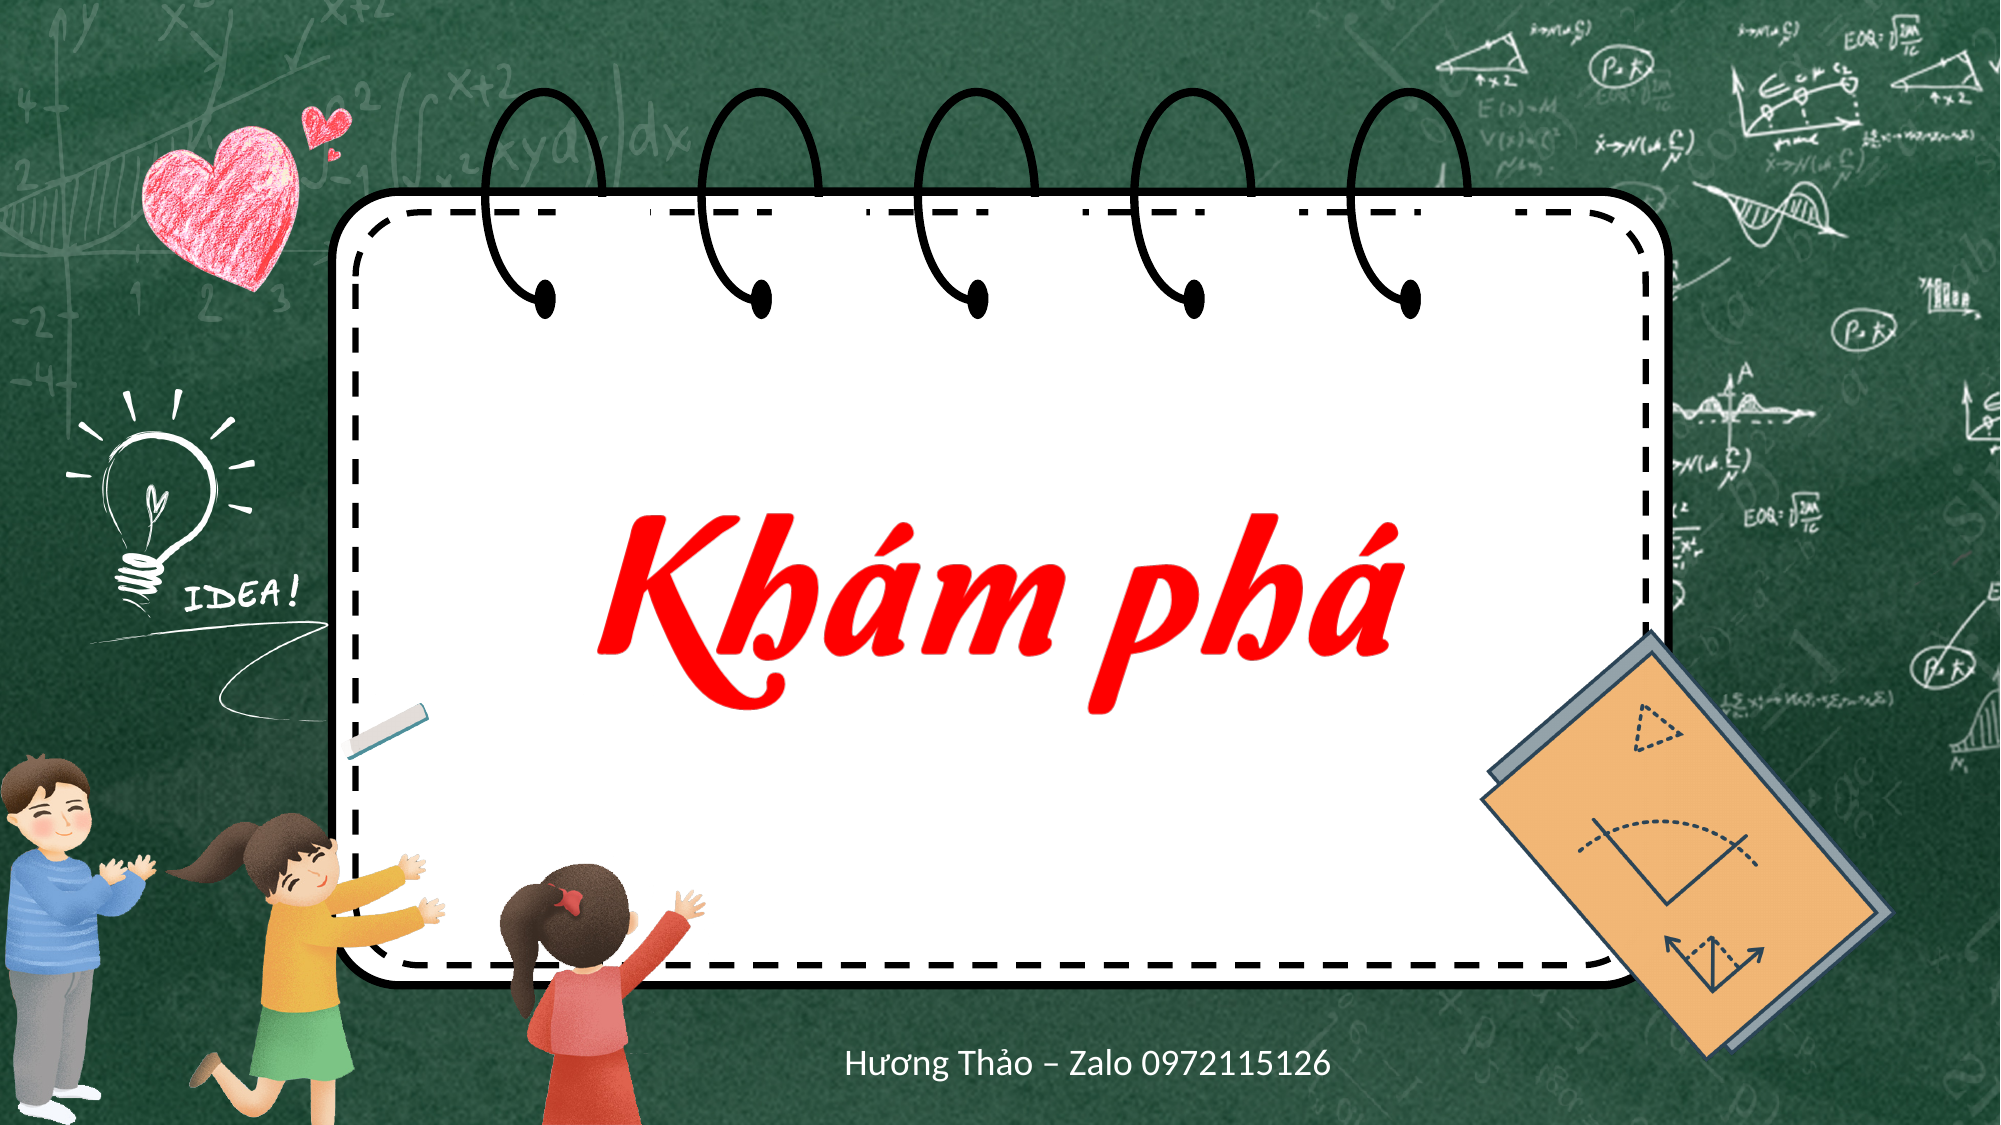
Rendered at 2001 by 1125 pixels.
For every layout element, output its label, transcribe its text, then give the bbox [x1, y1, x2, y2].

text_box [332, 91, 1669, 686]
text_box Hương Thảo – Zalo 0972115126 [829, 1030, 889, 1091]
picture [0, 0, 2001, 1125]
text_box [726, 831, 1479, 986]
